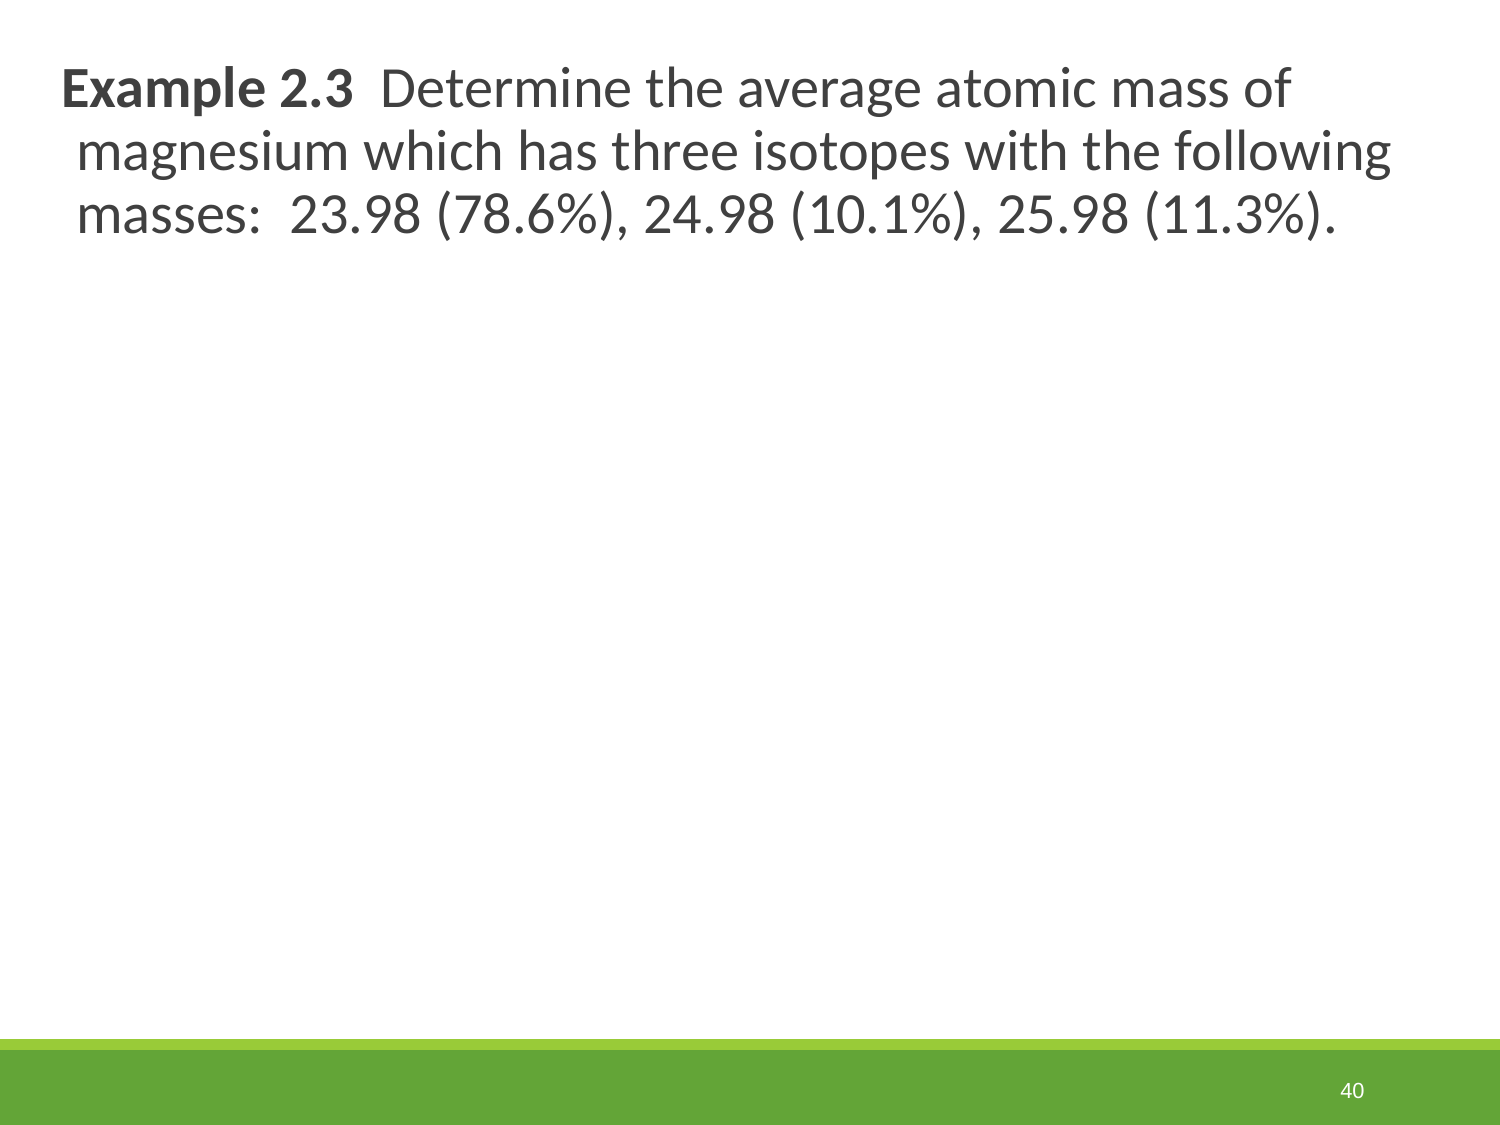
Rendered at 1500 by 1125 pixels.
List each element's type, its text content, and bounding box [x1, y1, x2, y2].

list Example 2.3 Determine the average atomic mass of magnesium which has three isotopes with the following masses: 23.98 (78.6%), 24.98 (10.1%), 25.98 (11.3%). [61, 50, 1450, 710]
slide_number 40 [1217, 1059, 1380, 1120]
